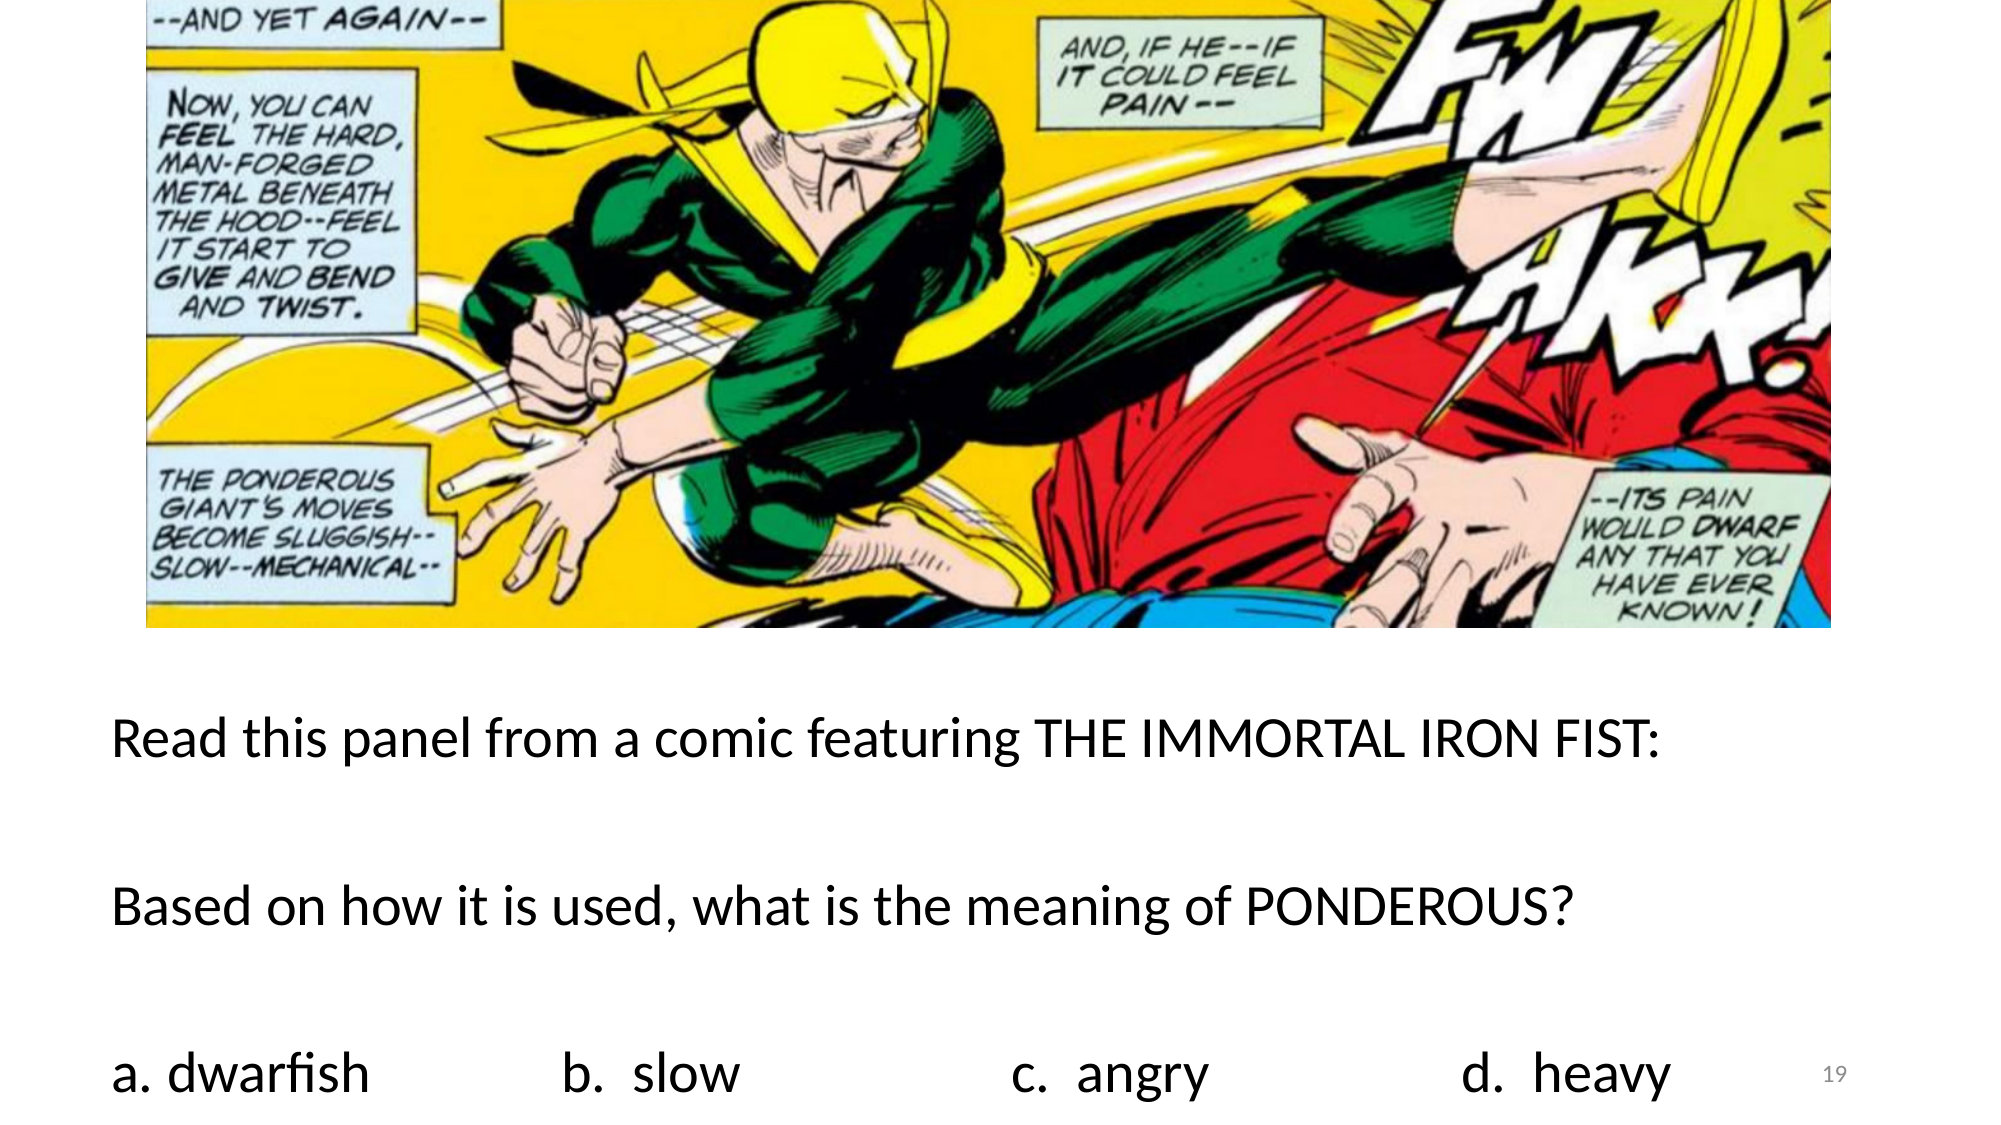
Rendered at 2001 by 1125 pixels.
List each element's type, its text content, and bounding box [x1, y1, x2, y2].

list Read this panel from a comic featuring THE IMMORTAL IRON FIST: Based on how it is used, what is the meaning of PONDEROUS? a. dwarfish b. slow c. angry d. heavy [96, 699, 1882, 1105]
picture [146, 0, 1831, 628]
slide_number 19 [1412, 1042, 1863, 1103]
